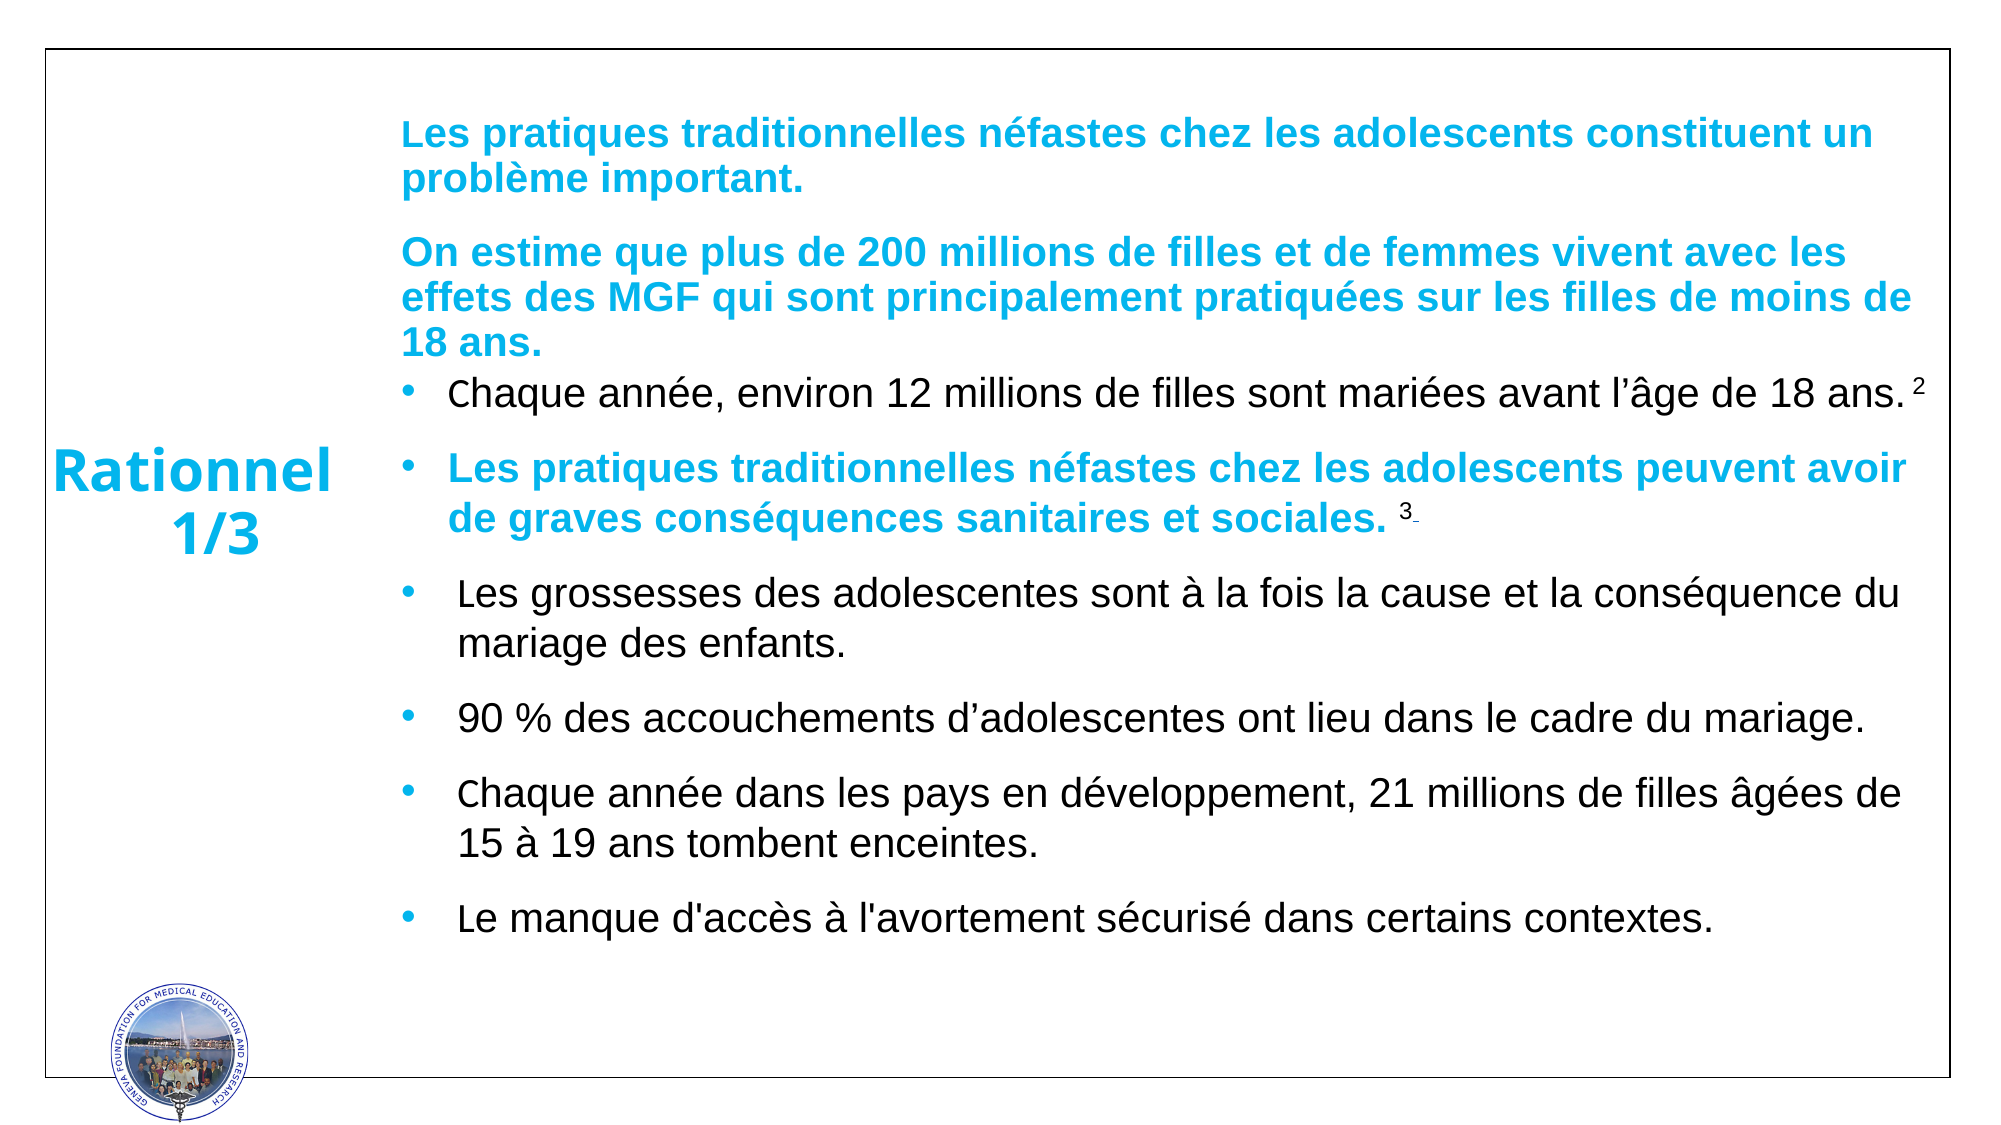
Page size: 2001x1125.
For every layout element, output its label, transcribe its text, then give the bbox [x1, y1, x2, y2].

list Rationnel 1/3 [36, 433, 396, 568]
list Les pratiques traditionnelles néfastes chez les adolescents constituent un problème important. On estime que plus de 200 millions de filles et de femmes vivent avec les effets des MGF qui sont principalement pratiquées sur les filles de moins de 18 ans. Chaque année, environ 12 millions de filles sont mariées avant l’âge de 18 ans. 2 Les pratiques traditionnelles néfastes chez les adolescents peuvent avoir de graves conséquences sanitaires et sociales. 3 Les grossesses des adolescentes sont à la fois la cause et la conséquence du mariage des enfants. 90 % des accouchements d’adolescentes ont lieu dans le cadre du mariage. Chaque année dans les pays en développement, 21 millions de filles âgées de 15 à 19 ans tombent enceintes. Le manque d'accès à l'avortement sécurisé dans certains contextes. [386, 103, 1954, 897]
picture [109, 982, 250, 1125]
